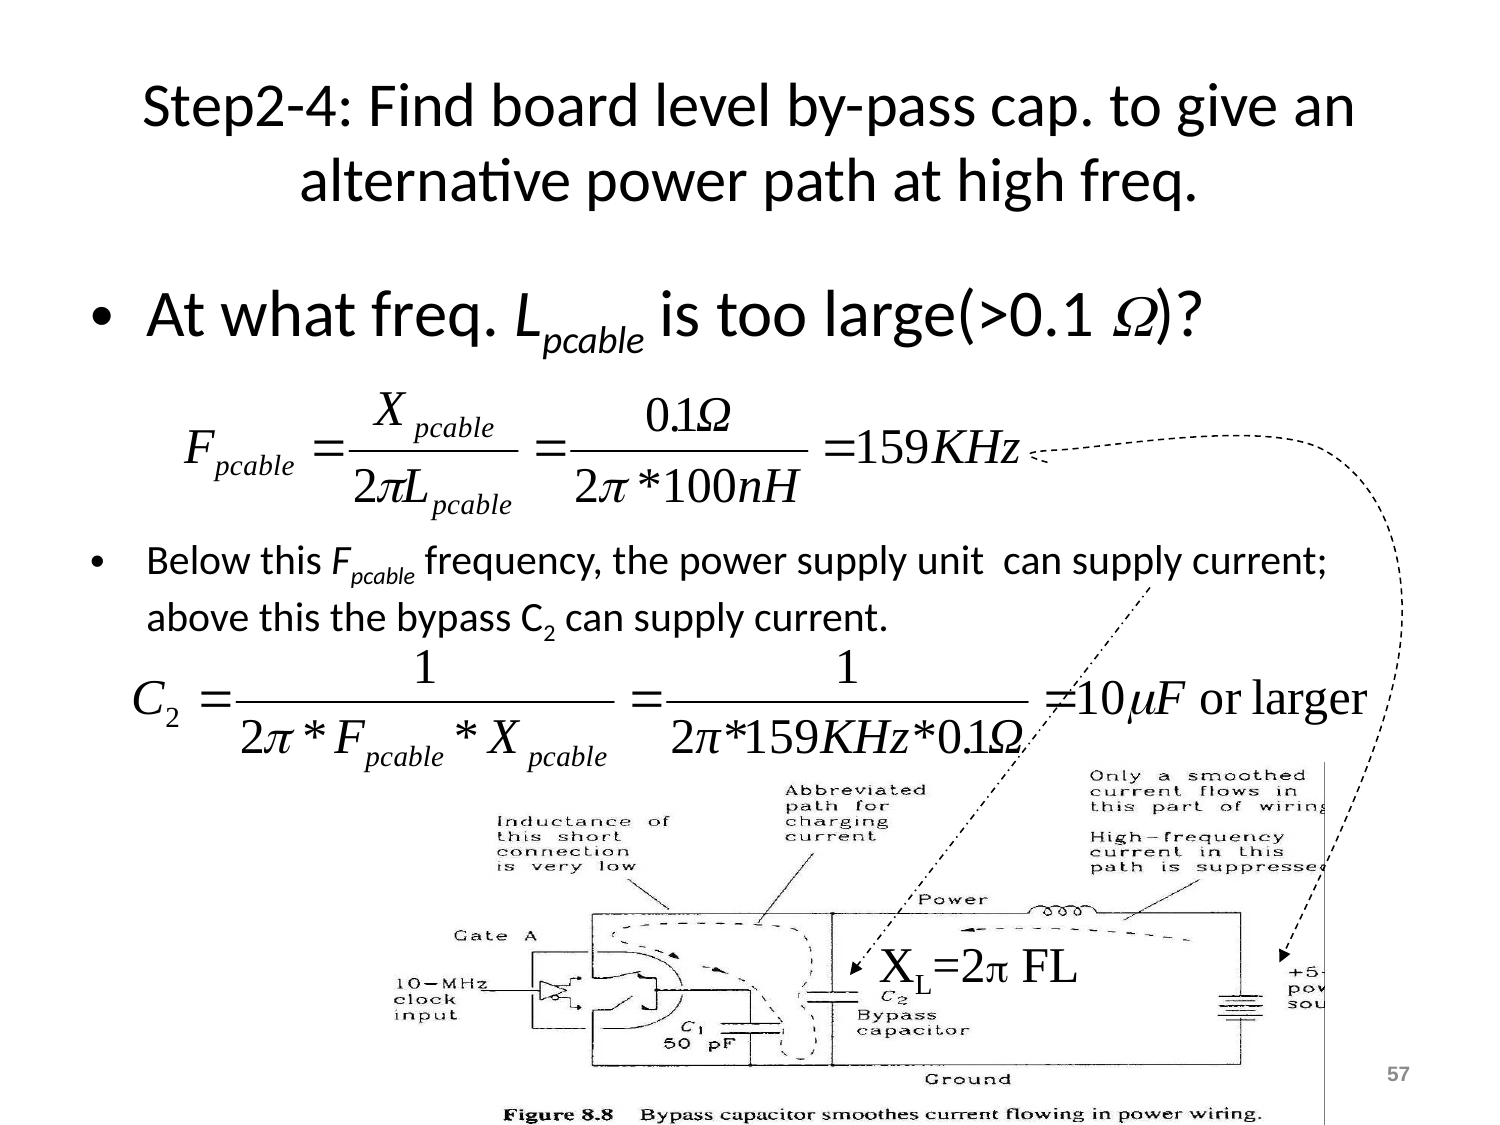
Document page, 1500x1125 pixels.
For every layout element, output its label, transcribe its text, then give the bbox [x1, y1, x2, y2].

text_box [1329, 790, 1359, 857]
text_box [124, 635, 1377, 782]
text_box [174, 374, 1031, 609]
list At what freq. Lpcable is too large(>0.1 )? Below this Fpcable frequency, the power supply unit can supply current; above this the bypass C2 can supply current. [75, 262, 1425, 1005]
picture [374, 782, 1326, 1125]
title Step2-4: Find board level by-pass cap. to give an alternative power path at high freq. [75, 45, 1425, 233]
slide_number 57 [1329, 1042, 1425, 1103]
text_box [1034, 435, 1403, 728]
